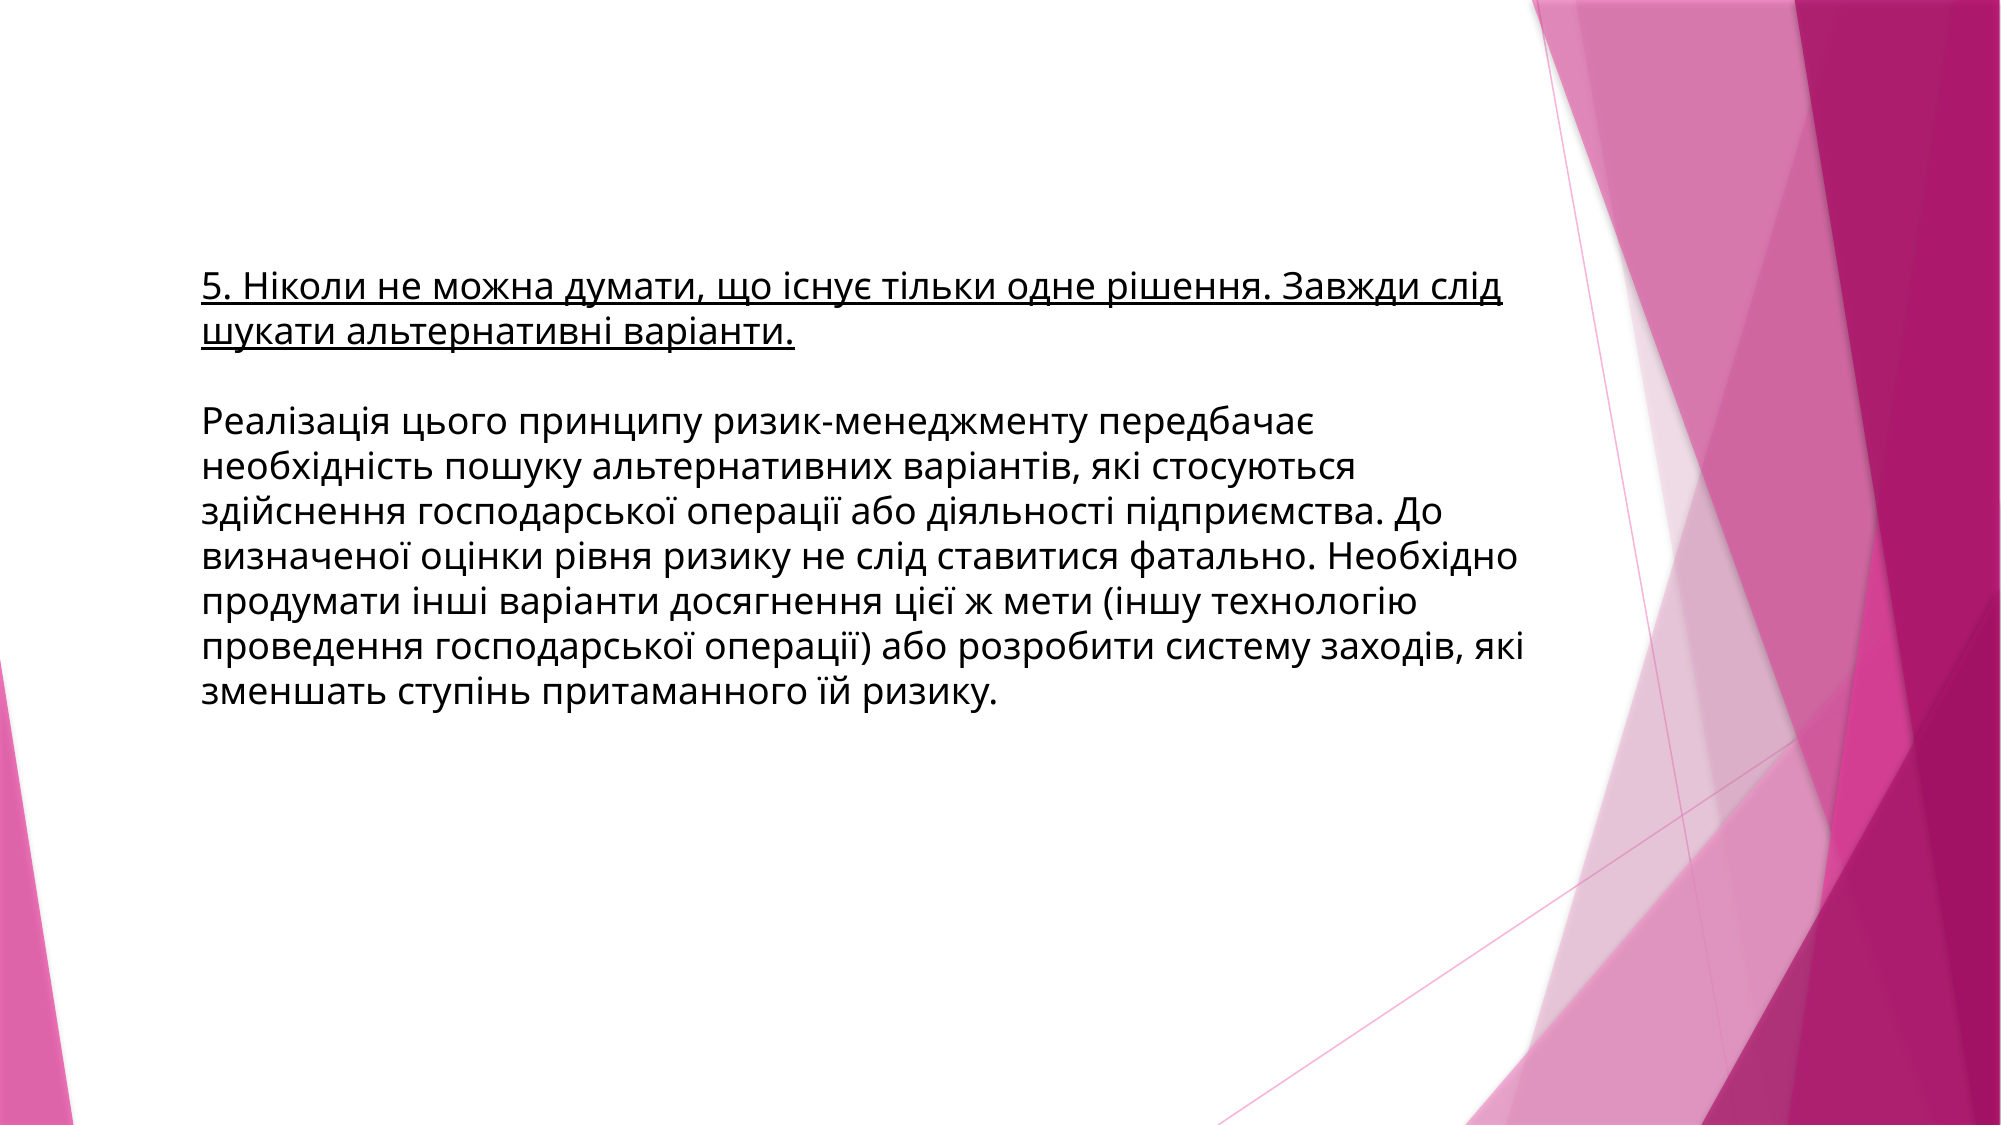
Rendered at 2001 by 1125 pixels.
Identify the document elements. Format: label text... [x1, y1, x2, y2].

text_box 5. Ніколи не можна думати, що існує тільки одне рішення. Завжди слід шукати альтернативні варіанти. Реалізація цього принципу ризик-менеджменту передбачає необхідність пошуку альтернативних варіантів, які стосуються здійснення господарської операції або діяльності підприємства. До визначеної оцінки рівня ризику не слід ставитися фатально. Необхідно продумати інші варіанти досягнення цієї ж мети (іншу технологію проведення господарської операції) або розробити систему заходів, які зменшать ступінь притаманного їй ризику. [186, 254, 1572, 720]
